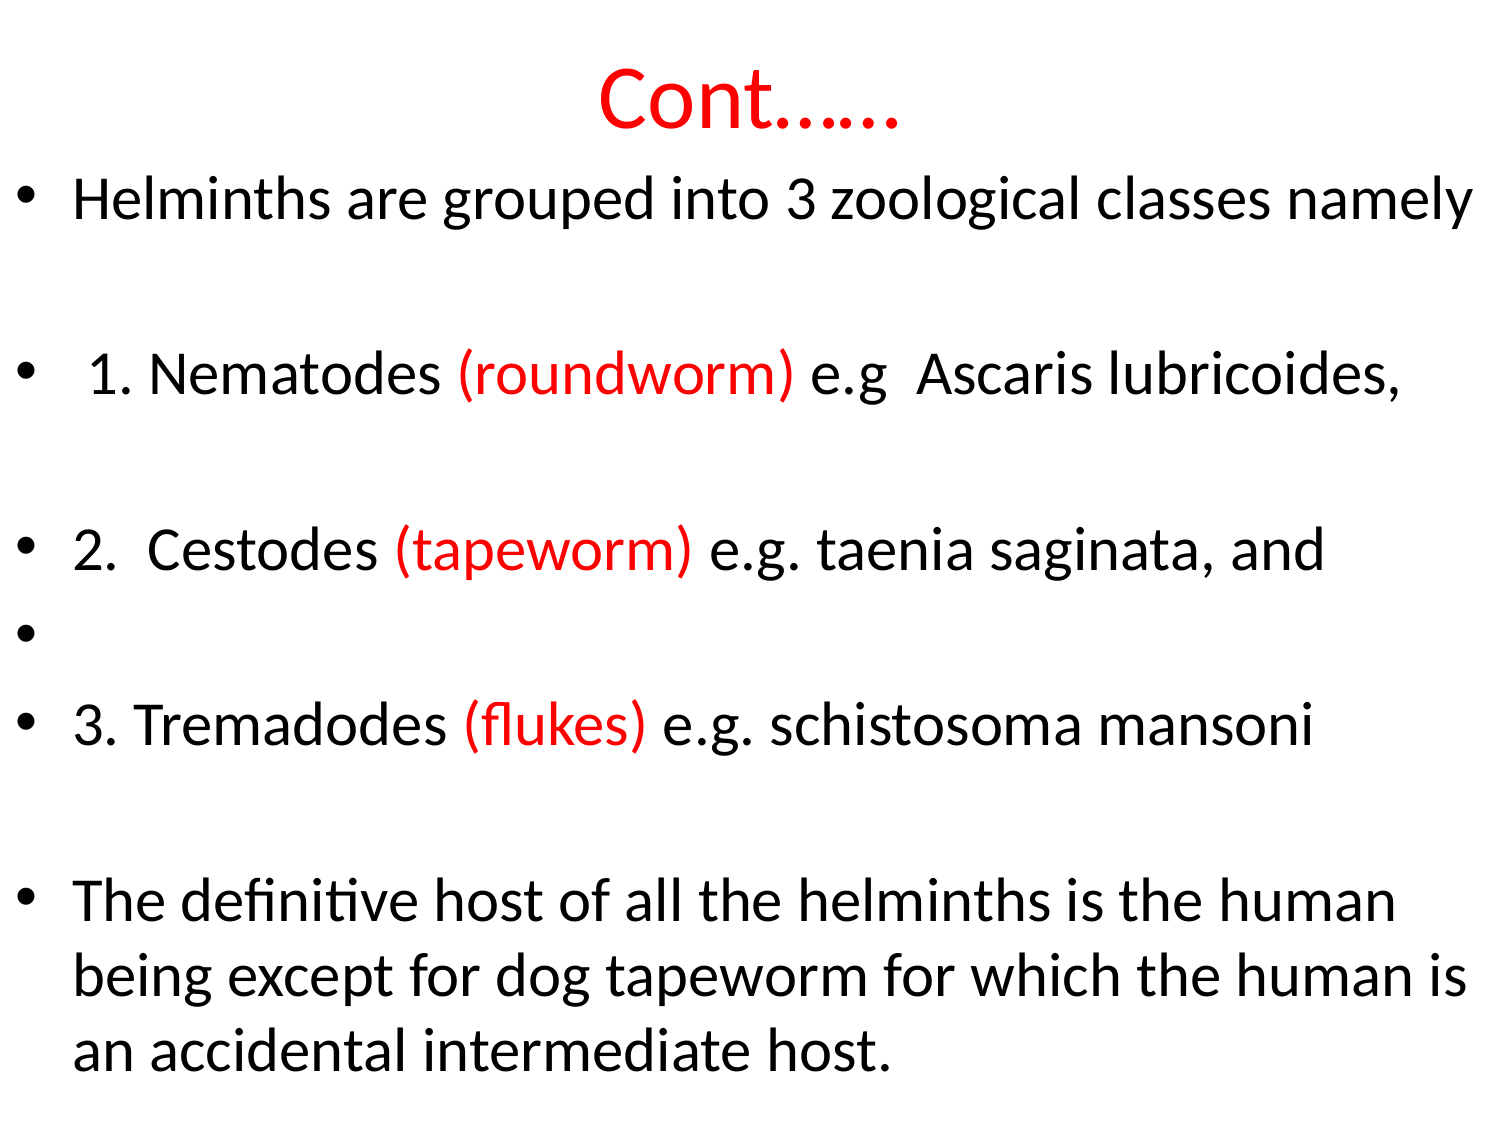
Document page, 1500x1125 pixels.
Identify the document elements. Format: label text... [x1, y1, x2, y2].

list Helminths are grouped into 3 zoological classes namely 1. Nematodes (roundworm) e.g Ascaris lubricoides, 2. Cestodes (tapeworm) e.g. taenia saginata, and 3. Tremadodes (flukes) e.g. schistosoma mansoni The definitive host of all the helminths is the human being except for dog tapeworm for which the human is an accidental intermediate host. [0, 149, 1500, 1125]
title Cont…… [0, 0, 1500, 149]
